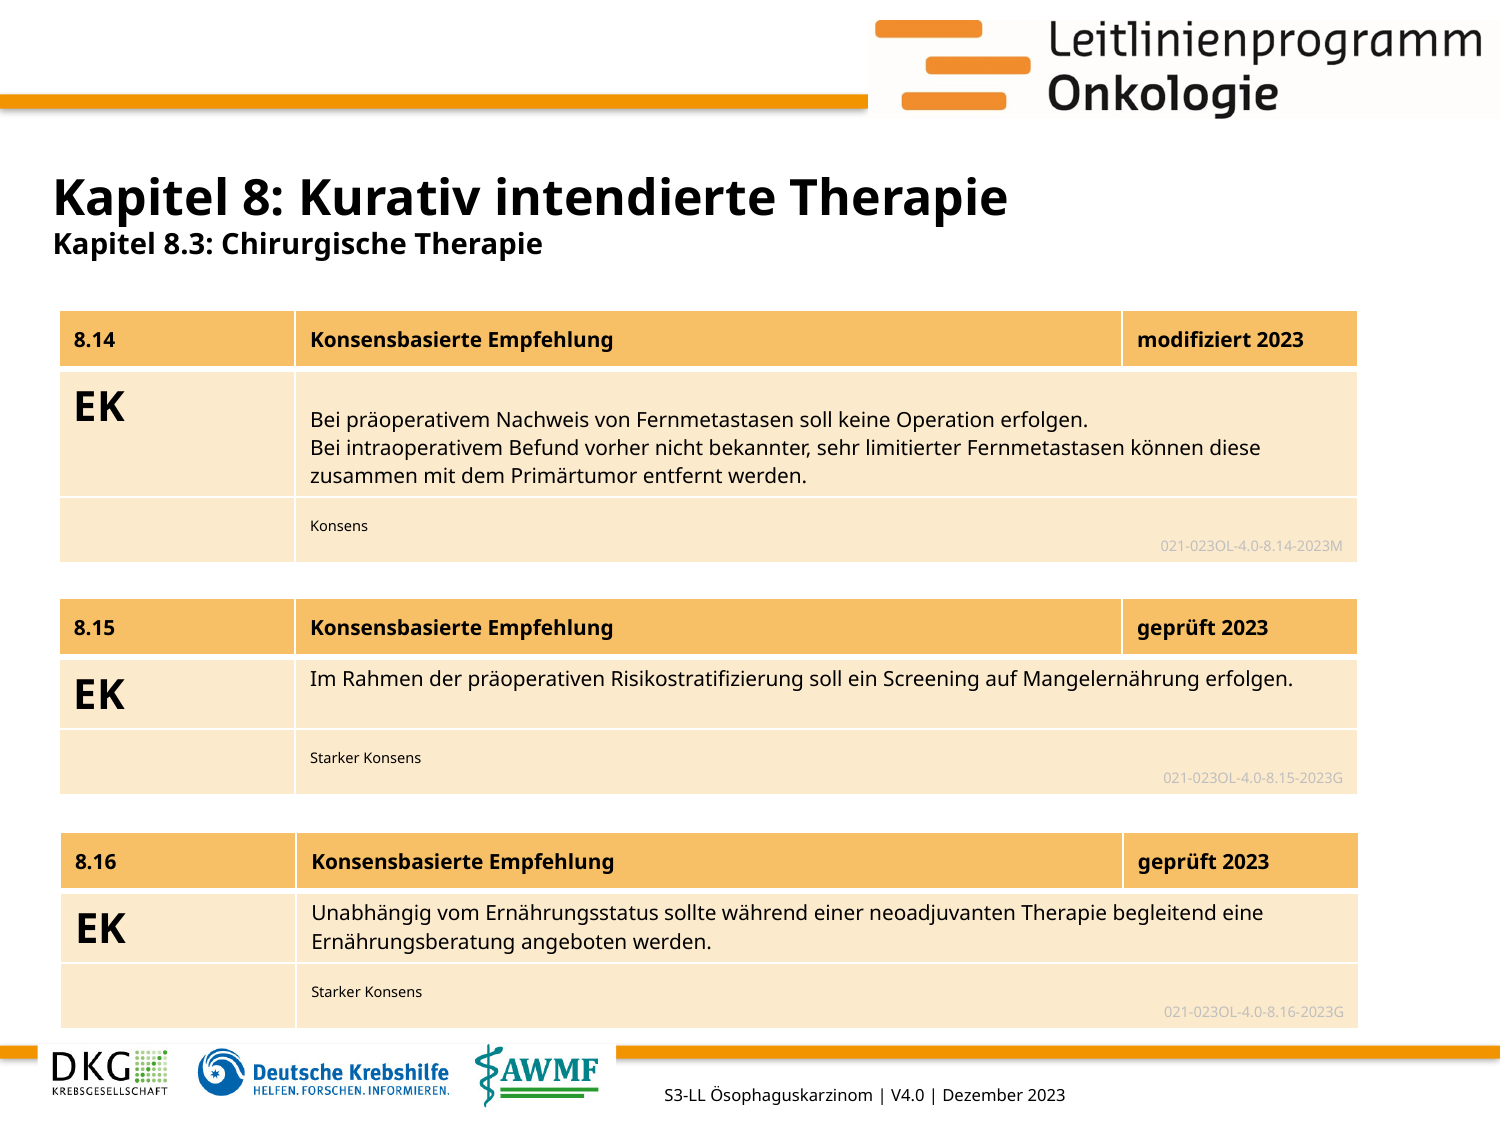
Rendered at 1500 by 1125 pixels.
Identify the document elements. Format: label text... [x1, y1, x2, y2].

table_header 8.14 [60, 311, 294, 366]
table_header Konsensbasierte Empfehlung [296, 599, 1121, 654]
picture [868, 20, 1500, 119]
table_header 8.15 [60, 599, 294, 654]
table_cell EK [61, 894, 295, 962]
table_header Konsensbasierte Empfehlung [296, 311, 1121, 366]
table_cell EK [60, 372, 294, 496]
table_cell Starker Konsens 021-023OL-4.0-8.16-2023G [297, 964, 1358, 1028]
table_header 8.16 [61, 833, 295, 888]
table_cell [60, 498, 294, 562]
table_header geprüft 2023 [1124, 833, 1358, 888]
table_cell EK [60, 660, 294, 728]
table_cell Im Rahmen der präoperativen Risikostratifizierung soll ein Screening auf Mangelernährung erfolgen. [296, 660, 1357, 728]
title Kapitel 8: Kurativ intendierte Therapie Kapitel 8.3: Chirurgische Therapie [37, 125, 1463, 300]
table_cell Konsens 021-023OL-4.0-8.14-2023M [296, 498, 1357, 562]
table_header geprüft 2023 [1123, 599, 1357, 654]
table_cell [60, 730, 294, 794]
text_box S3-LL Ösophaguskarzinom | V4.0 | Dezember 2023 [649, 1065, 1477, 1125]
table_cell Unabhängig vom Ernährungsstatus sollte während einer neoadjuvanten Therapie begleitend eine Ernährungsberatung angeboten werden. [297, 894, 1358, 962]
table_cell Bei präoperativem Nachweis von Fernmetastasen soll keine Operation erfolgen. Bei intraoperativem Befund vorher nicht bekannter, sehr limitierter Fernmetastasen können diese zusammen mit dem Primärtumor entfernt werden. [296, 372, 1357, 496]
table_header Konsensbasierte Empfehlung [297, 833, 1122, 888]
table_cell Starker Konsens 021-023OL-4.0-8.15-2023G [296, 730, 1357, 794]
table_header modifiziert 2023 [1123, 311, 1357, 366]
picture [37, 1044, 617, 1108]
table_cell [61, 964, 295, 1028]
